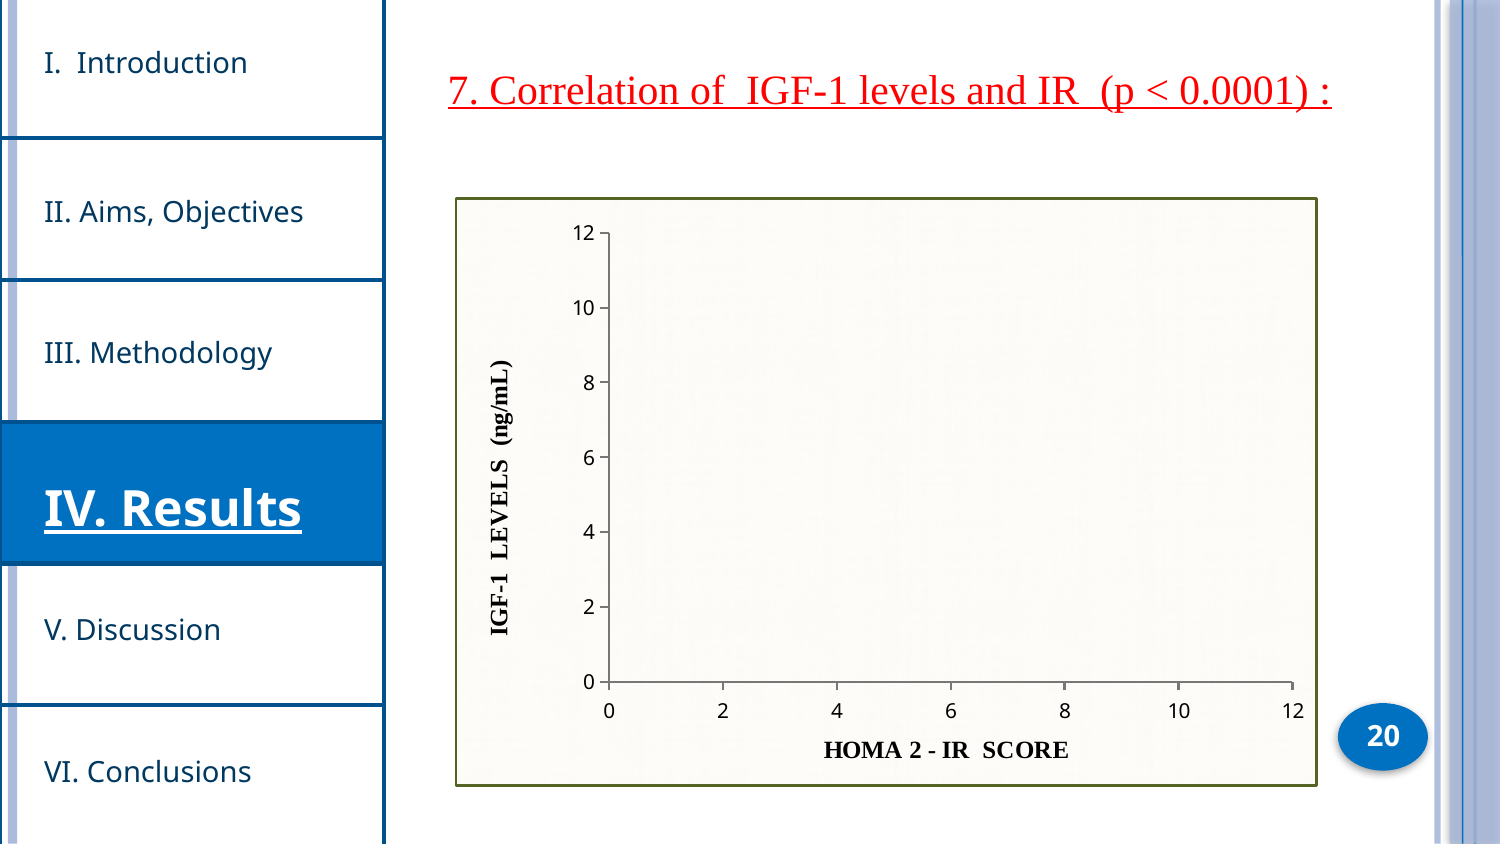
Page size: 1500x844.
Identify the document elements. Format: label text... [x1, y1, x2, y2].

text_box [0, 703, 386, 844]
slide_number 20 [1333, 705, 1434, 770]
text_box III. Methodology [29, 327, 408, 378]
chart [454, 196, 1319, 788]
text_box 7. Correlation of IGF-1 levels and IR (p < 0.0001) : [432, 55, 1347, 121]
text_box I. Introduction [29, 37, 325, 87]
text_box IV. Results [29, 469, 408, 544]
text_box [0, 420, 386, 561]
text_box [0, 0, 386, 136]
text_box [0, 136, 386, 278]
text_box II. Aims, Objectives [29, 185, 408, 236]
text_box V. Discussion [29, 604, 408, 654]
text_box VI. Conclusions [29, 745, 408, 796]
text_box [0, 561, 386, 703]
text_box [0, 278, 386, 420]
